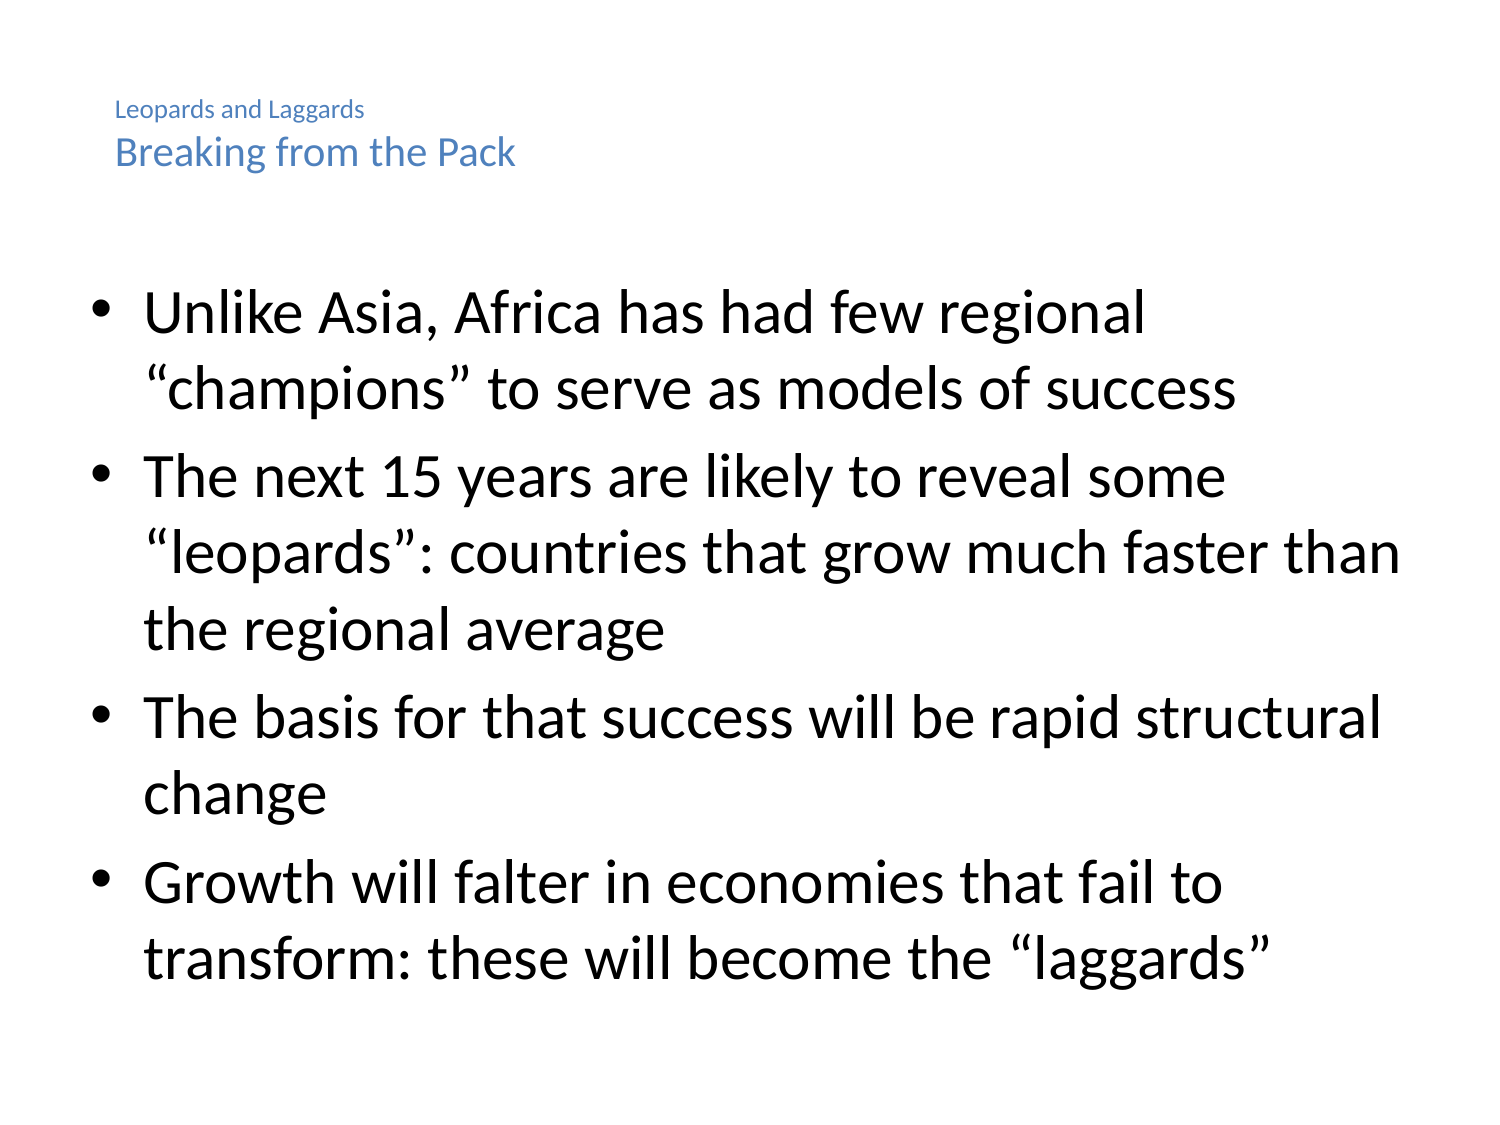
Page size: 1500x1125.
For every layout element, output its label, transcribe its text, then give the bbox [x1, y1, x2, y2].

title Leopards and Laggards Breaking from the Pack [99, 37, 1450, 225]
list Unlike Asia, Africa has had few regional “champions” to serve as models of success The next 15 years are likely to reveal some “leopards”: countries that grow much faster than the regional average The basis for that success will be rapid structural change Growth will falter in economies that fail to transform: these will become the “laggards” [75, 262, 1425, 1005]
